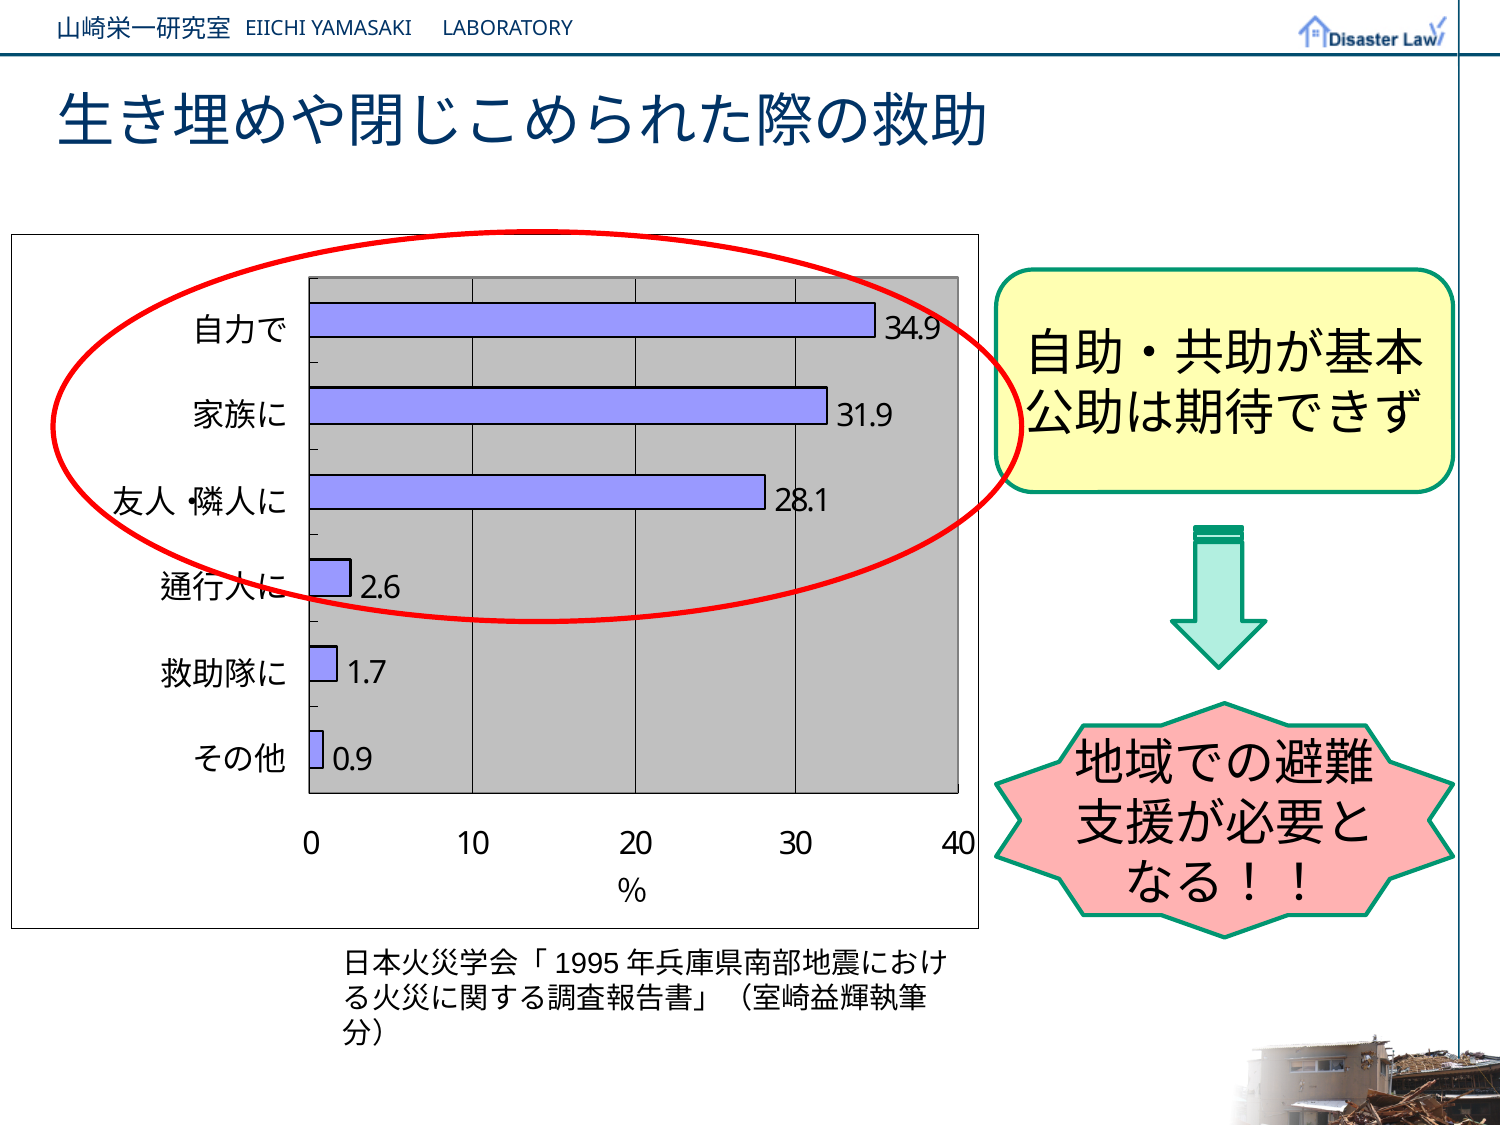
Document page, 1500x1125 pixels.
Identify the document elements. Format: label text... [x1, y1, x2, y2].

text_box 地域での避難支援が必要となる！！ [996, 701, 1456, 940]
picture [1222, 1028, 1500, 1125]
text_box [996, 360, 1024, 493]
picture [1298, 15, 1447, 49]
title 生き埋めや閉じこめられた際の救助 [40, 75, 1424, 162]
text_box 自助・共助が基本 公助は期待できず [996, 267, 1456, 495]
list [0, 222, 993, 940]
text_box [1169, 525, 1268, 671]
text_box 日本火災学会「1995年兵庫県南部地震における火災に関する調査報告書」（室崎益輝執筆分） [328, 946, 990, 1058]
